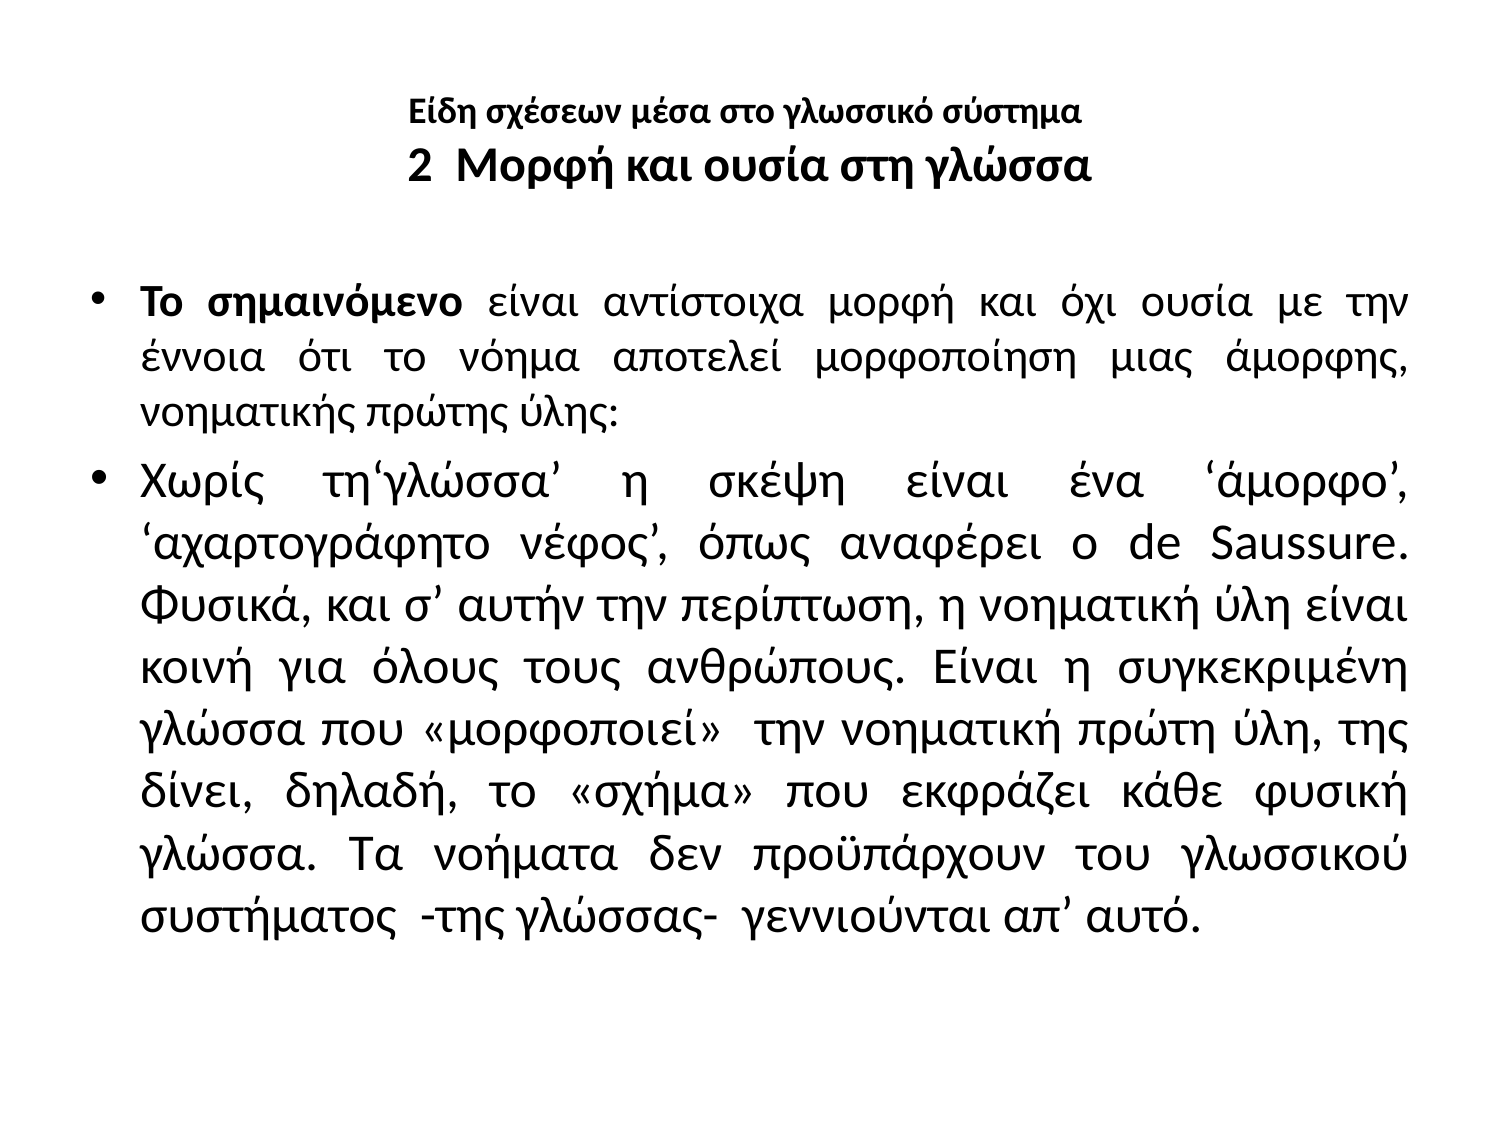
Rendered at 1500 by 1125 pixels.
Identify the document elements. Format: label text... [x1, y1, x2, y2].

title Είδη σχέσεων μέσα στο γλωσσικό σύστημα 2 Μορφή και ουσία στη γλώσσα [75, 45, 1425, 233]
list Το σημαινόμενο είναι αντίστοιχα μορφή και όχι ουσία με την έννοια ότι το νόημα αποτελεί μορφοποίηση μιας άμορφης, νοηματικής πρώτης ύλης: Χωρίς τη‘γλώσσα’ η σκέψη είναι ένα ‘άμορφο’, ‘αχαρτογράφητο νέφος’, όπως αναφέρει ο de Saussure. Φυσικά, και σ’ αυτήν την περίπτωση, η νοηματική ύλη είναι κοινή για όλους τους ανθρώπους. Είναι η συγκεκριμένη γλώσσα που «μορφοποιεί» την νοηματική πρώτη ύλη, της δίνει, δηλαδή, το «σχήμα» που εκφράζει κάθε φυσική γλώσσα. Τα νοήματα δεν προϋπάρχουν του γλωσσικού συστήματος -της γλώσσας- γεννιούνται απ’ αυτό. [75, 262, 1425, 1005]
